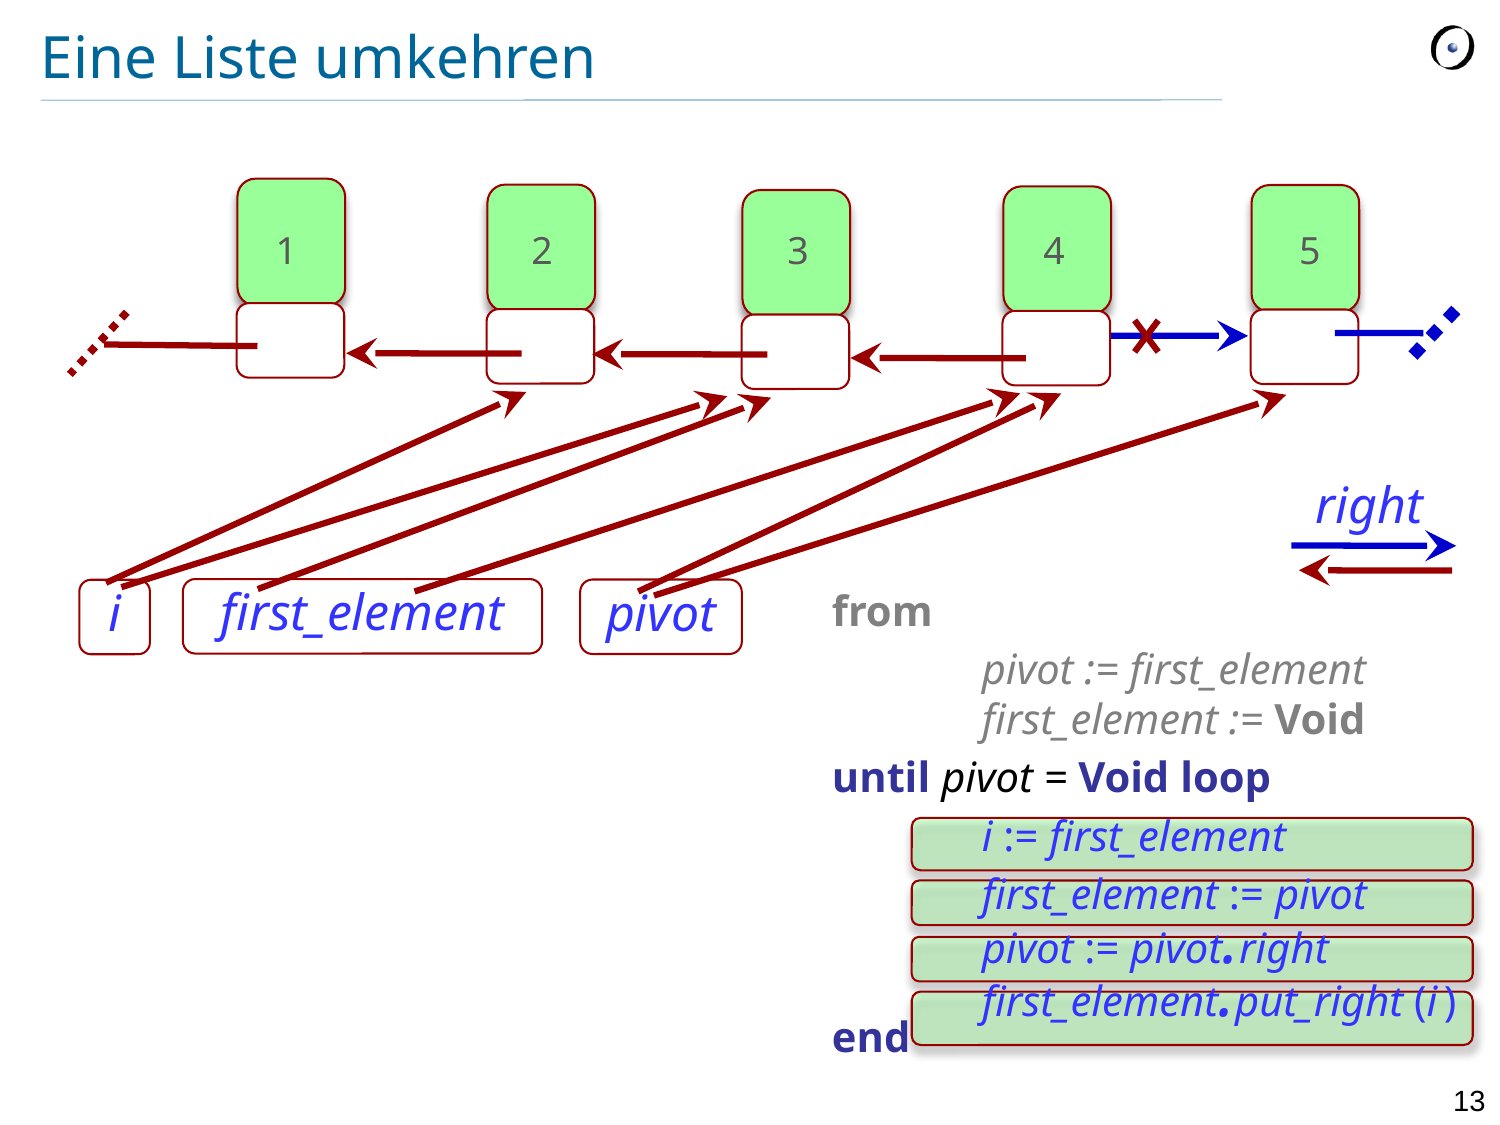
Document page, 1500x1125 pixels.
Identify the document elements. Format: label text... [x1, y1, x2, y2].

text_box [1250, 184, 1360, 385]
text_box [1134, 320, 1159, 353]
picture [1429, 20, 1476, 72]
text_box pivot [580, 601, 742, 655]
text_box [121, 395, 410, 588]
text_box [105, 391, 415, 584]
text_box i [79, 579, 150, 655]
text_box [741, 189, 851, 390]
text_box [653, 394, 1287, 596]
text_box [236, 178, 346, 378]
text_box right [1291, 477, 1451, 541]
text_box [66, 314, 130, 373]
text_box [1411, 308, 1460, 355]
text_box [486, 184, 596, 384]
text_box first_element [182, 596, 543, 654]
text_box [1002, 186, 1112, 386]
title Eine Liste umkehren [40, 18, 1344, 91]
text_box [414, 393, 654, 592]
list from pivot := first_element first_element := Void until pivot = Void loop i := first_element first_element := pivot pivot := pivot.right first_element.put_right (i ) end [816, 576, 1484, 1095]
